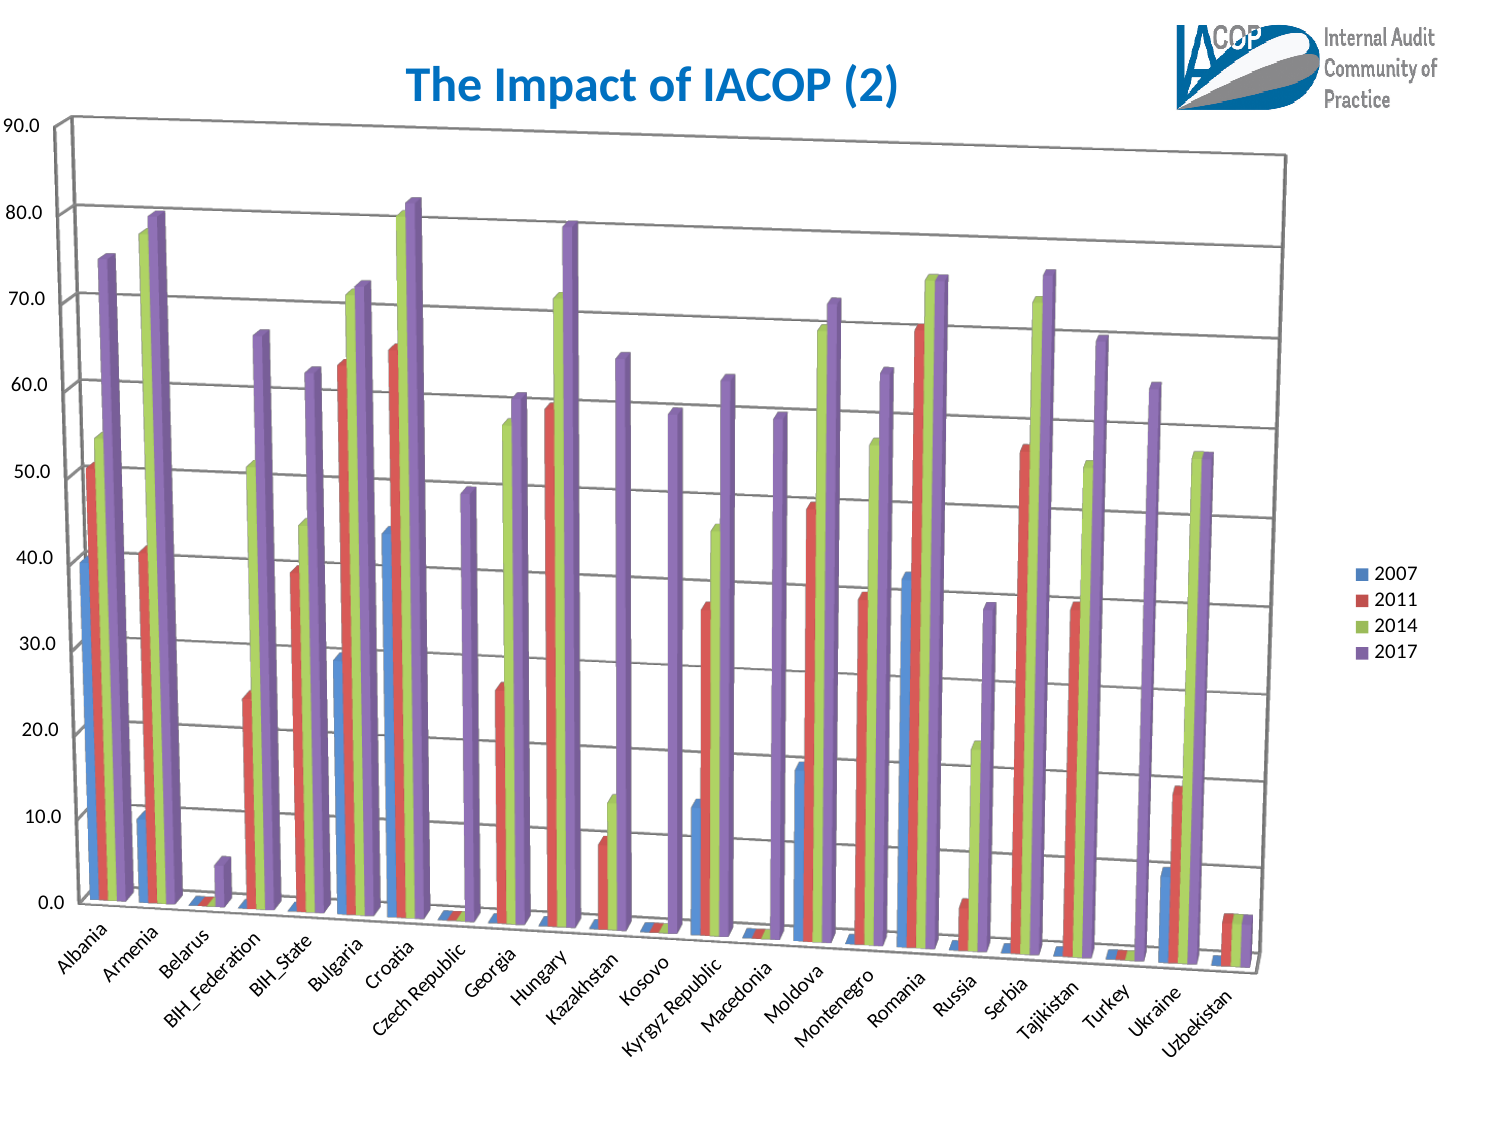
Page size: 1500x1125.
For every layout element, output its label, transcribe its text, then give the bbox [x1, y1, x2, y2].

picture [1174, 23, 1438, 113]
text_box The Impact of IACOP (2) [277, 43, 1028, 85]
chart [0, 87, 1438, 1125]
